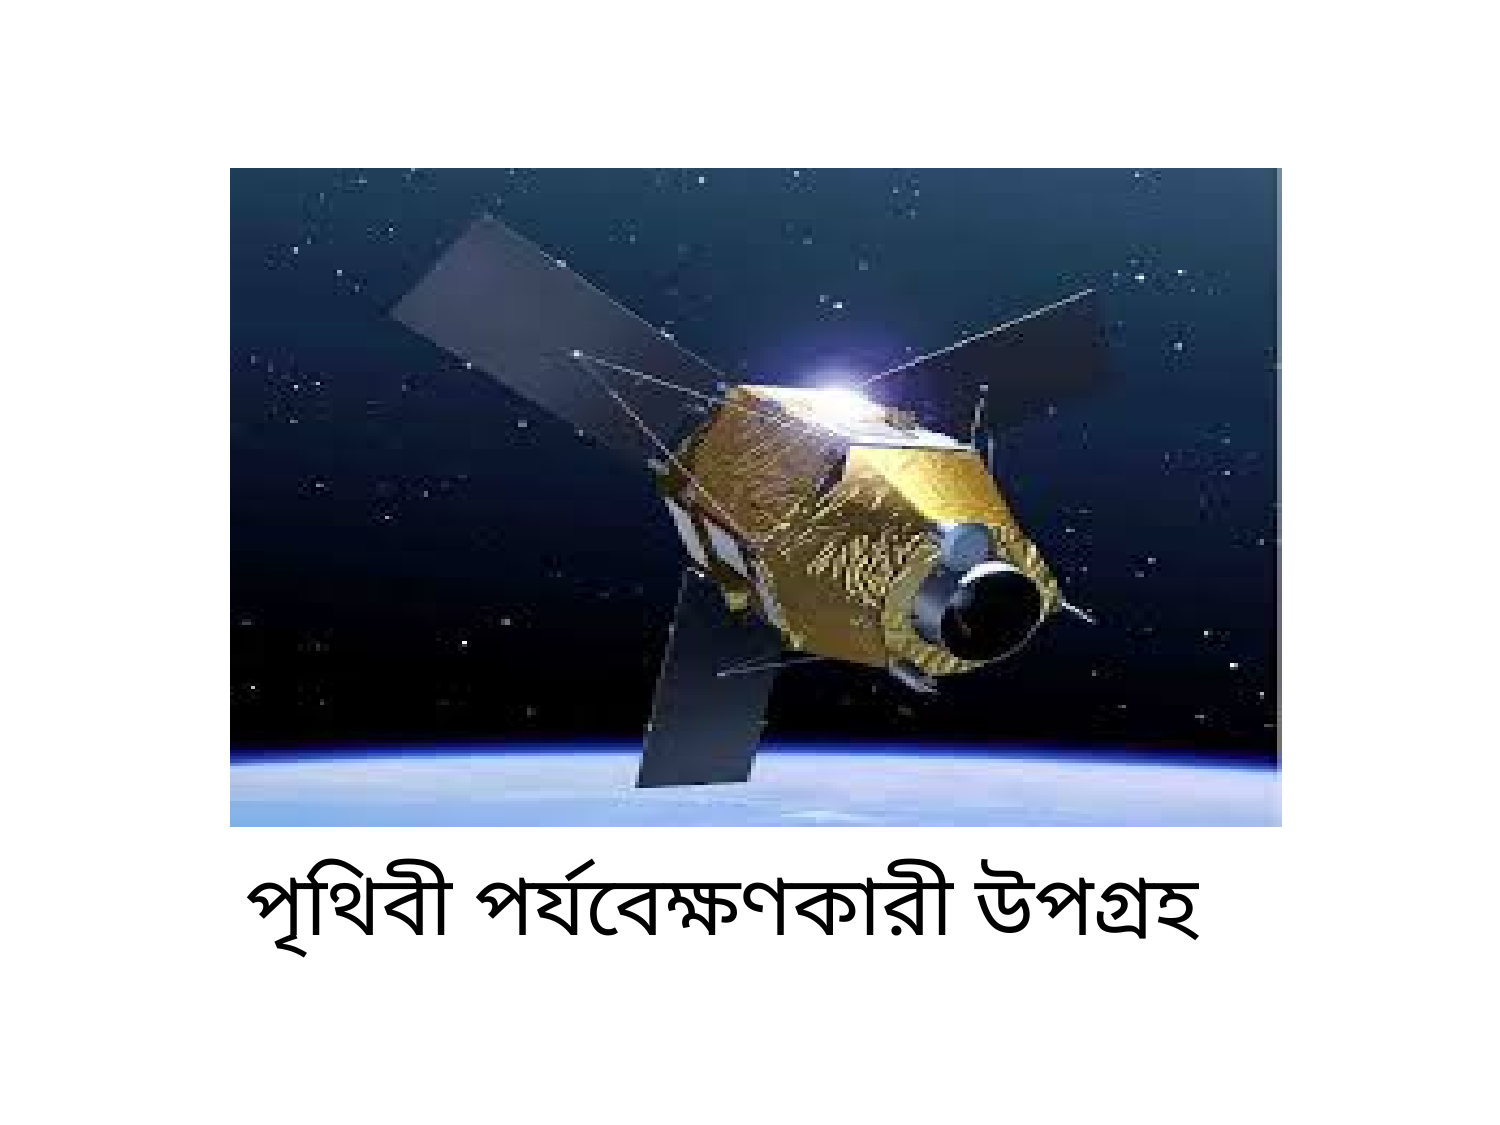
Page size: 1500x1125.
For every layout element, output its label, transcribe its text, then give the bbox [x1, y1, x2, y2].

picture [230, 168, 1282, 827]
text_box পৃথিবী পর্যবেক্ষণকারী উপগ্রহ [230, 844, 1307, 960]
